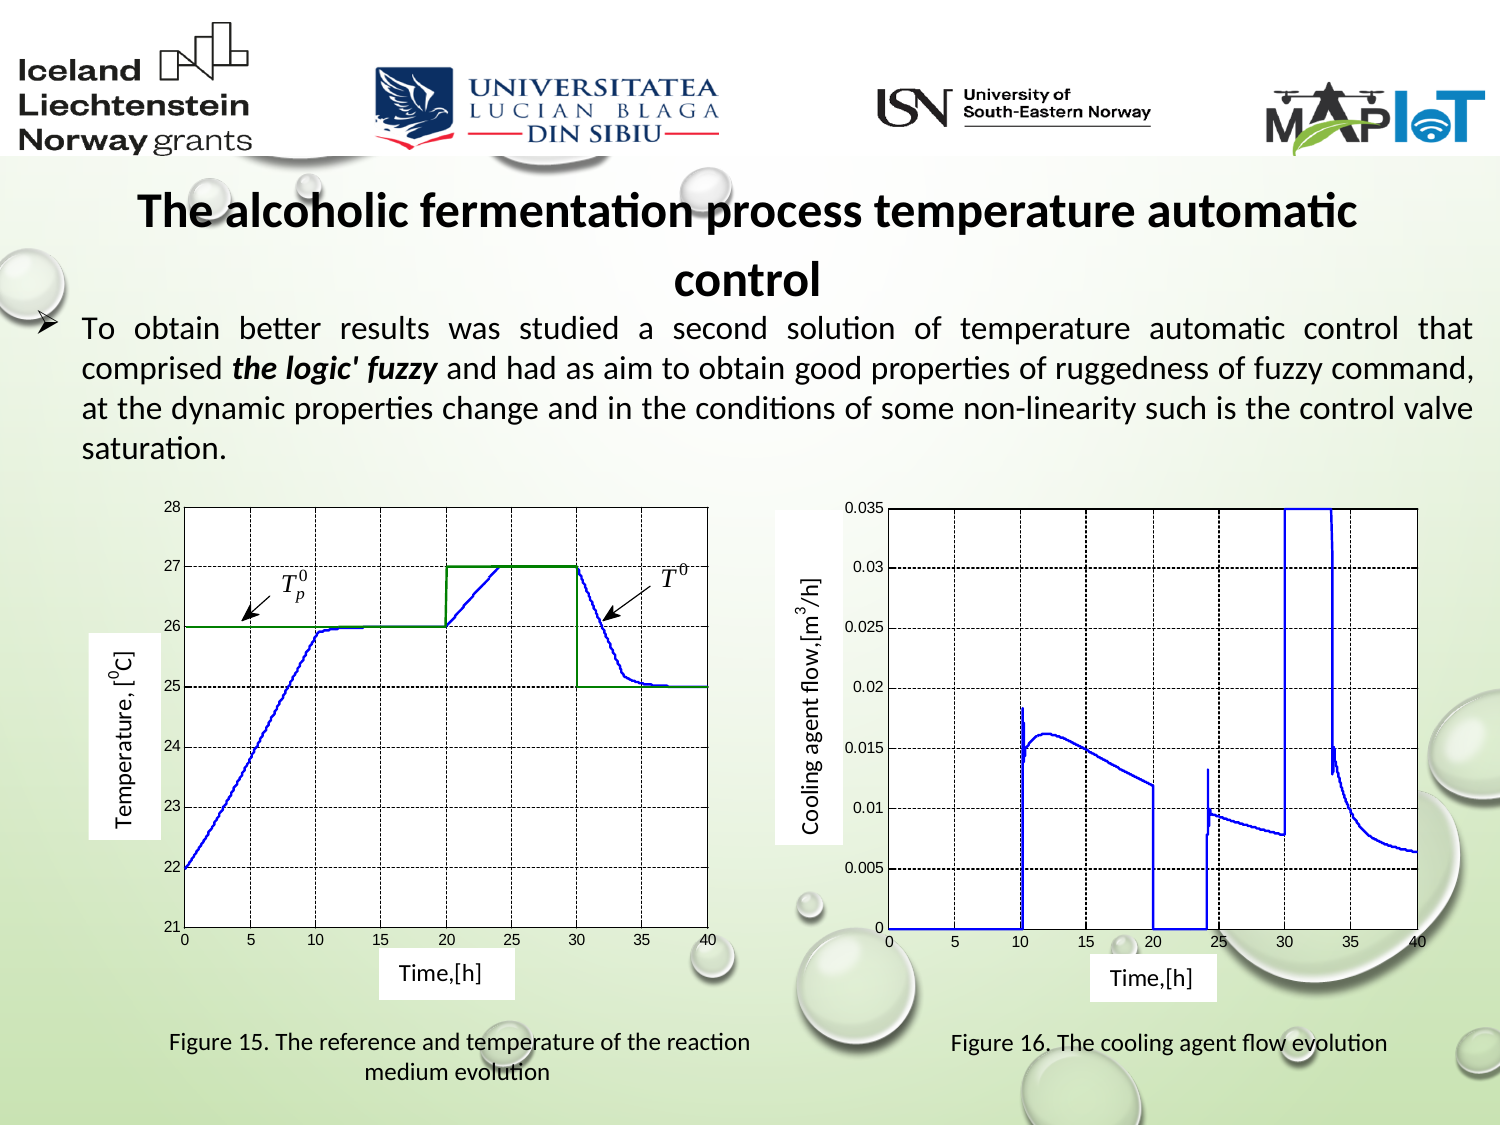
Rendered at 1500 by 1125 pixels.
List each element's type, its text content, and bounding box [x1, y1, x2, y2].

text_box Figure 16. The cooling agent flow evolution [936, 1018, 1404, 1064]
footer AQTR'18 Conference, Cluj-Napoca, Romania [962, 1046, 1413, 1094]
picture [0, 0, 1500, 1125]
text_box To obtain better results was studied a second solution of temperature automatic control that comprised the logic' fuzzy and had as aim to obtain good properties of ruggedness of fuzzy command, at the dynamic properties change and in the conditions of some non-linearity such is the control valve saturation. [20, 299, 1491, 474]
text_box Figure 15. The reference and temperature of the reaction medium evolution [129, 1018, 792, 1094]
text_box The alcoholic fermentation process temperature automatic control [110, 165, 1386, 315]
